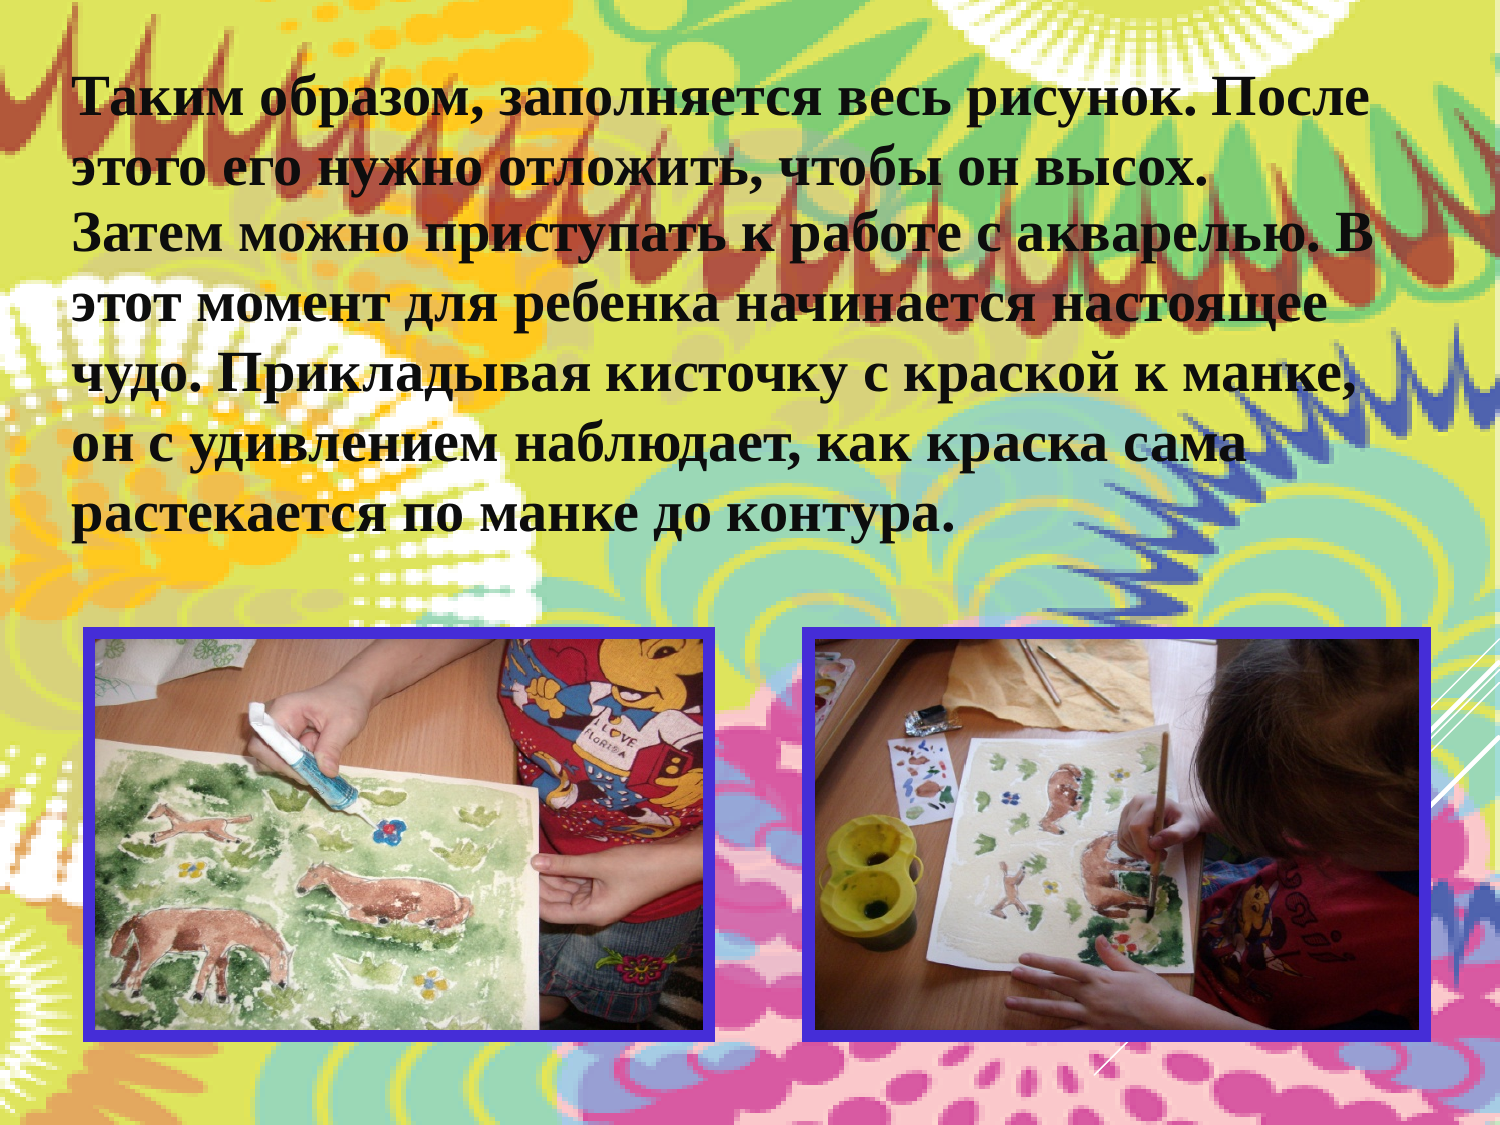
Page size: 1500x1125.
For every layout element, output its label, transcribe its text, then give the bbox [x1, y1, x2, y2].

text_box Таким образом, заполняется весь рисунок. После этого его нужно отложить, чтобы он высох. [57, 49, 1463, 205]
picture [1431, 672, 1500, 749]
text_box Затем можно приступать к работе с акварелью. В этот момент для ребенка начинается настоящее чудо. Прикладывая кисточку с краской к манке, он с удивлением наблюдает, как краска сама растекается по манке до контура. [57, 185, 1390, 551]
picture [1431, 666, 1500, 736]
picture [1431, 641, 1500, 725]
picture [1431, 685, 1500, 800]
picture [0, 0, 1500, 1125]
picture [814, 639, 1419, 1030]
